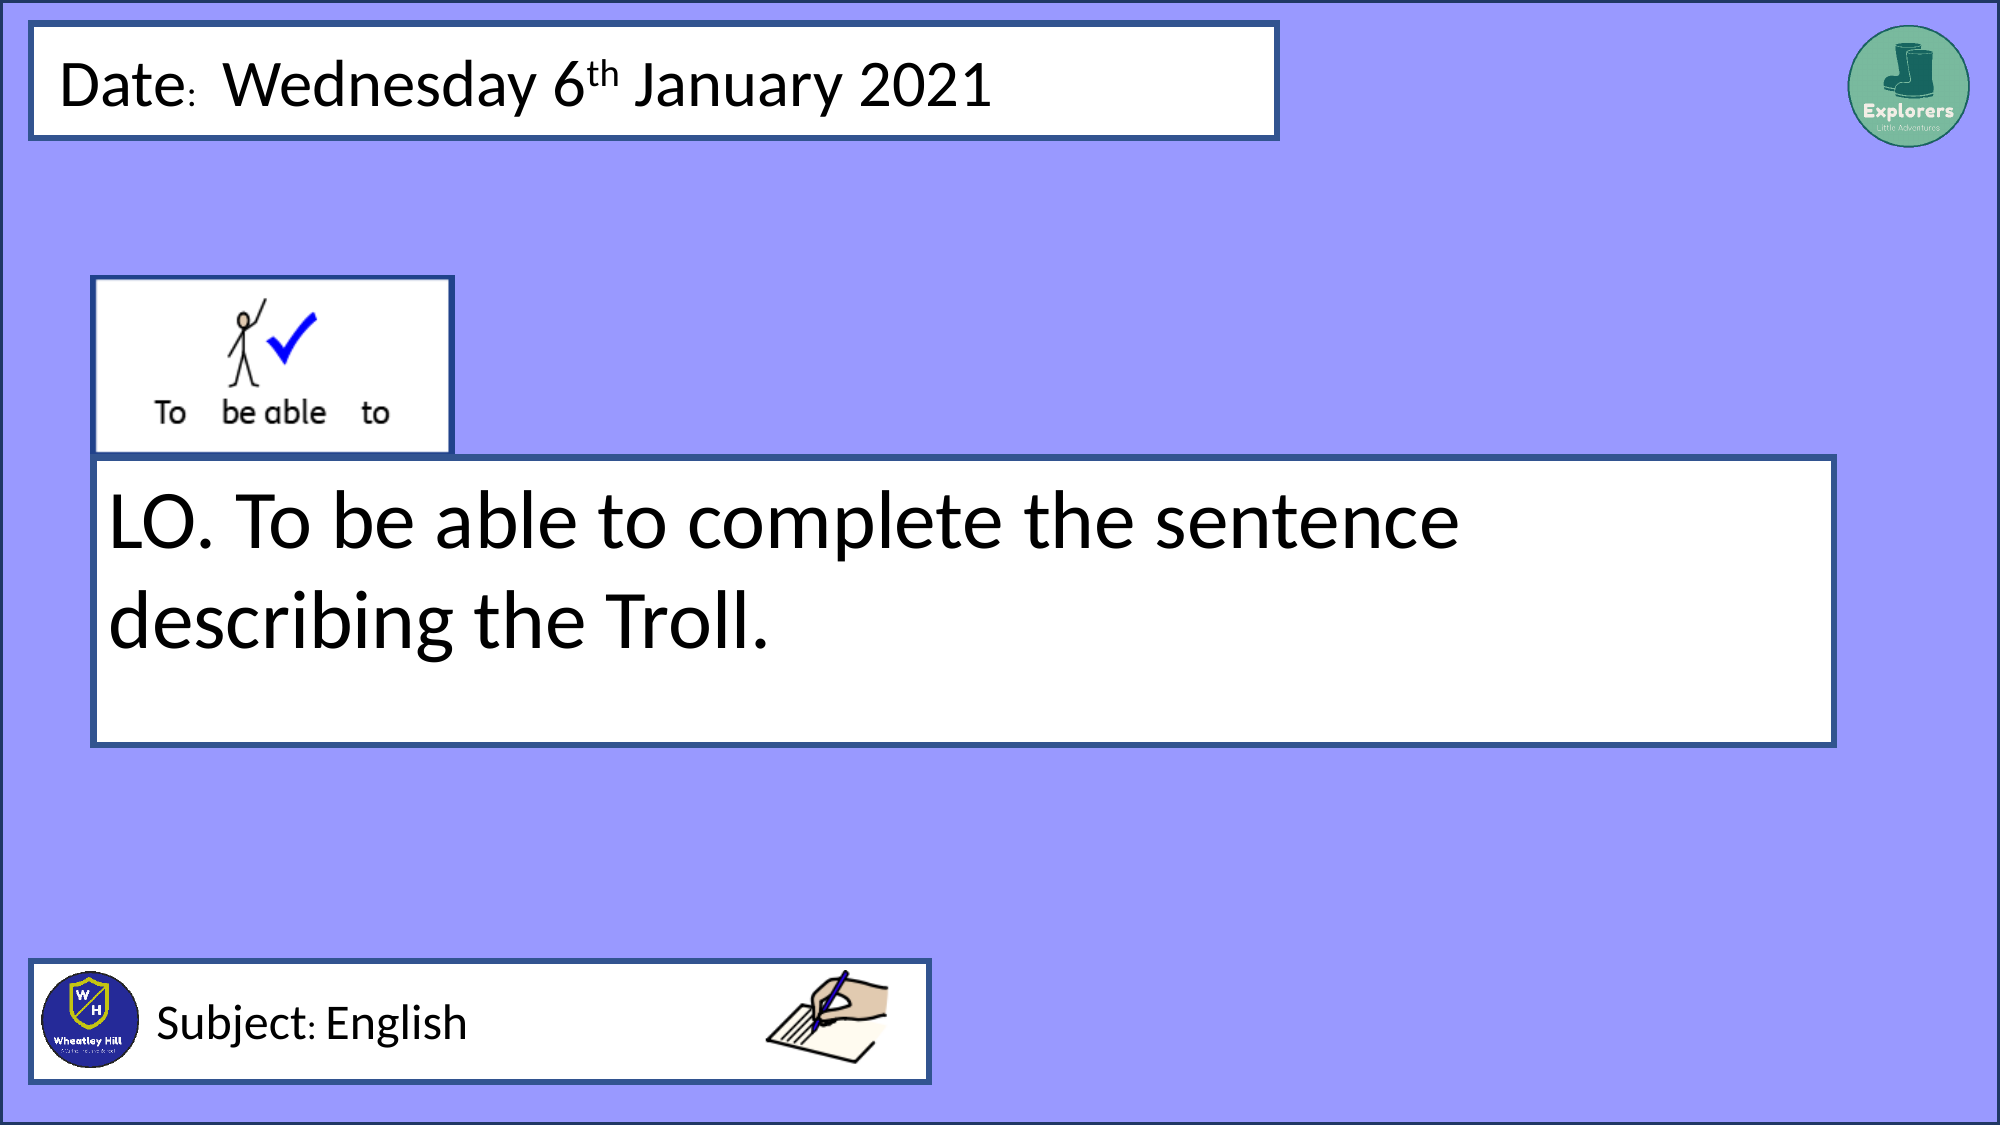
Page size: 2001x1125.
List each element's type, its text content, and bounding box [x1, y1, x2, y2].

picture [41, 971, 139, 1068]
text_box LO. To be able to complete the sentence describing the Troll. [93, 457, 1805, 673]
text_box [30, 960, 930, 1083]
picture [762, 970, 899, 1076]
picture [90, 275, 455, 457]
text_box Date: Wednesday 6th January 2021 [44, 32, 1264, 128]
text_box [92, 456, 1835, 746]
text_box [0, 0, 2000, 1125]
picture [1817, 0, 2000, 178]
text_box Subject: English [141, 981, 762, 1057]
text_box [30, 22, 1278, 139]
